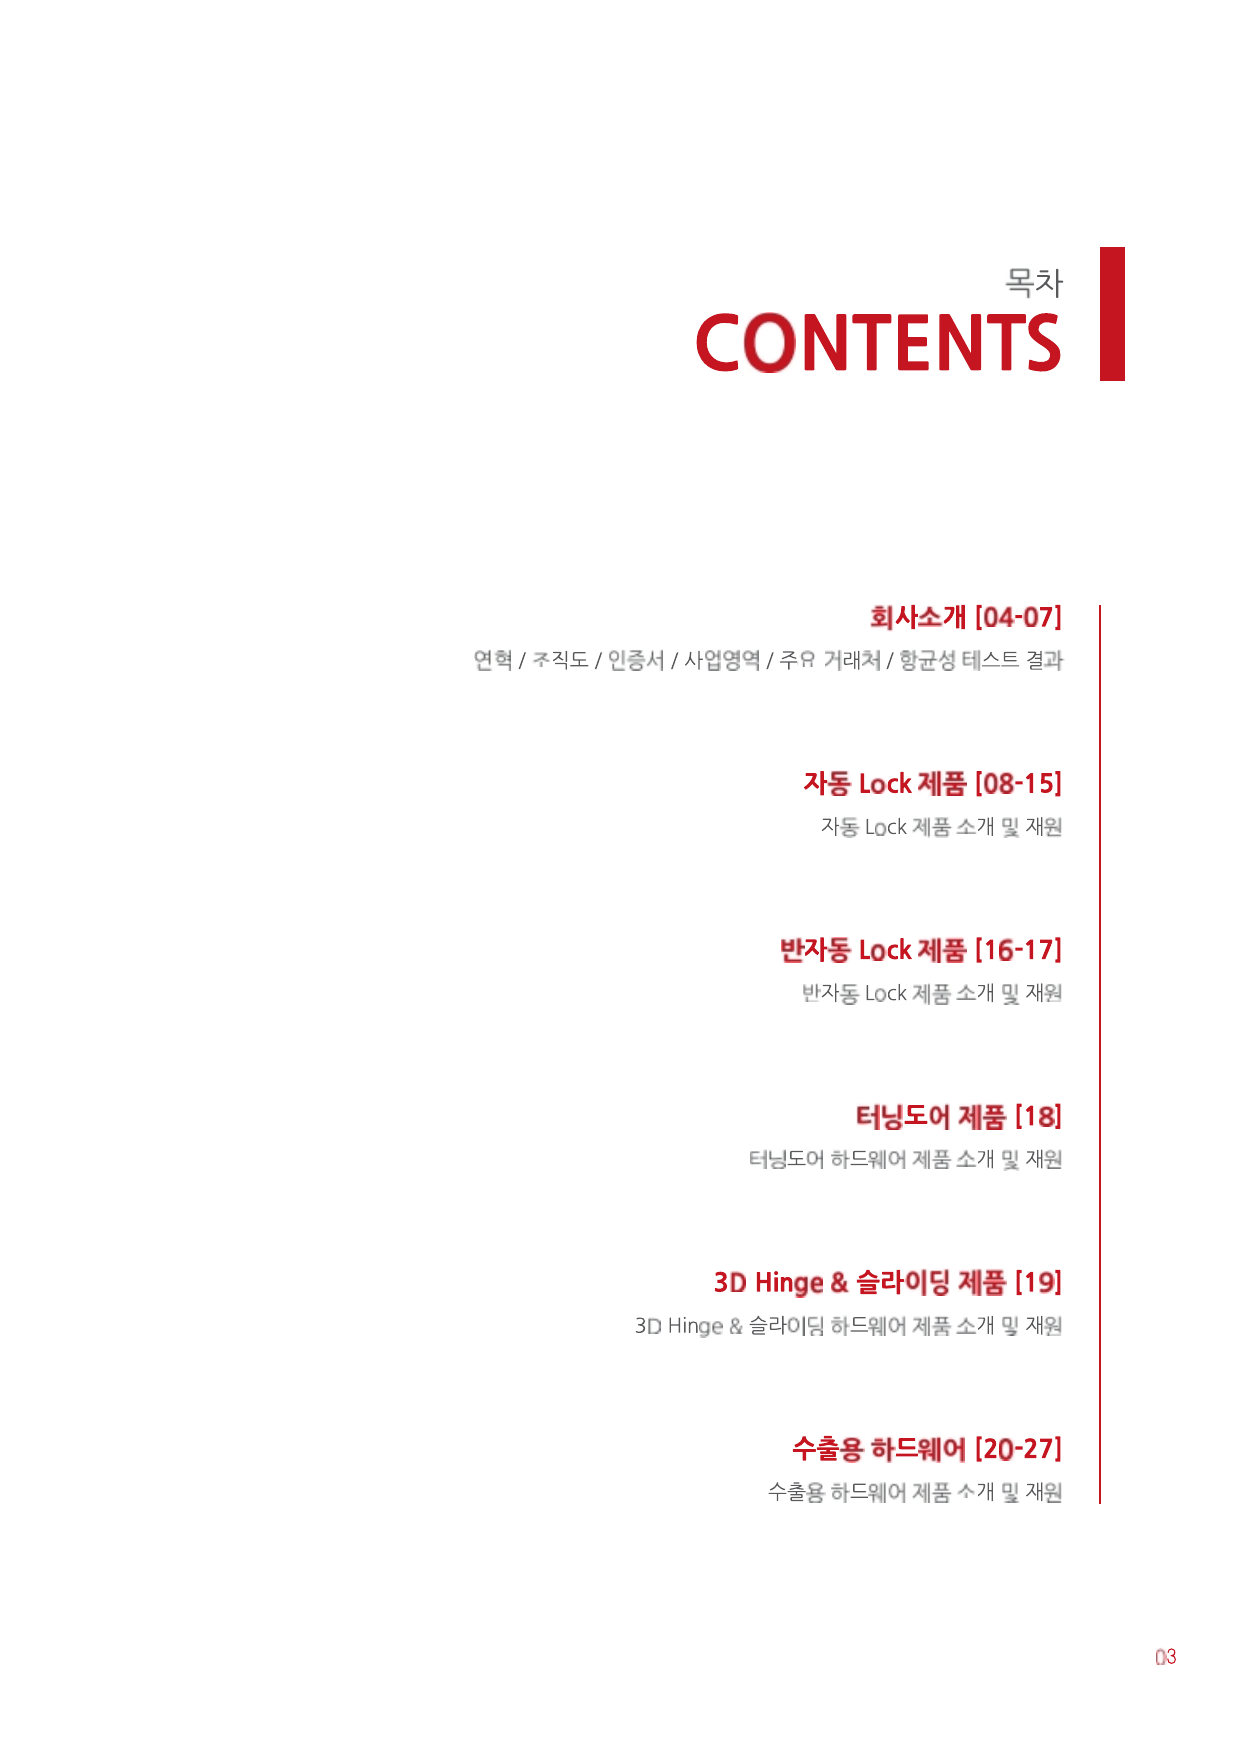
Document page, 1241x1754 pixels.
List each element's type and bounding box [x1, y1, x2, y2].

text_box [985, 649, 1001, 663]
text_box [909, 602, 917, 632]
text_box [772, 1269, 781, 1278]
picture [868, 1481, 907, 1503]
text_box [898, 936, 913, 962]
text_box [889, 986, 897, 1003]
picture [728, 1316, 744, 1334]
text_box [985, 981, 996, 1005]
picture [962, 649, 982, 672]
text_box [976, 1315, 988, 1330]
text_box [864, 983, 871, 1003]
text_box [1054, 1267, 1063, 1298]
picture [743, 312, 796, 374]
text_box [977, 982, 988, 998]
picture [918, 603, 944, 628]
text_box [843, 650, 856, 667]
picture [956, 1480, 978, 1499]
picture [1043, 816, 1063, 838]
picture [999, 1437, 1015, 1461]
text_box [1035, 1313, 1042, 1326]
text_box [681, 1314, 688, 1321]
picture [703, 649, 721, 672]
text_box [802, 312, 849, 373]
text_box [945, 604, 957, 625]
text_box [633, 1315, 645, 1336]
text_box [854, 1277, 880, 1285]
text_box [974, 602, 984, 633]
picture [830, 1147, 851, 1169]
text_box [880, 1269, 898, 1291]
picture [855, 1101, 880, 1130]
text_box [894, 1267, 902, 1284]
text_box [999, 663, 1022, 669]
text_box [1035, 981, 1044, 993]
picture [1001, 983, 1022, 1005]
text_box [985, 815, 996, 839]
picture [928, 1101, 951, 1130]
text_box [568, 650, 591, 669]
text_box [982, 1436, 996, 1461]
text_box [1026, 311, 1063, 374]
text_box [779, 649, 796, 659]
text_box [889, 942, 899, 962]
picture [826, 937, 853, 963]
text_box [937, 312, 984, 373]
text_box [906, 1102, 925, 1126]
text_box [551, 649, 566, 663]
picture [1155, 1647, 1167, 1665]
text_box [852, 648, 861, 672]
text_box [785, 1488, 800, 1504]
text_box [818, 769, 825, 784]
picture [830, 1481, 851, 1503]
text_box [557, 660, 570, 672]
picture [793, 1274, 824, 1299]
text_box [1040, 604, 1055, 629]
picture [912, 983, 953, 1005]
text_box [985, 663, 1000, 669]
picture [1001, 1147, 1022, 1171]
text_box [778, 1274, 791, 1294]
text_box [858, 771, 867, 795]
text_box [1167, 1646, 1178, 1666]
text_box [858, 937, 867, 962]
text_box [563, 648, 570, 662]
text_box [1023, 1103, 1036, 1128]
text_box [985, 1147, 995, 1171]
text_box [814, 1445, 834, 1463]
text_box [1025, 1481, 1038, 1499]
text_box [974, 935, 984, 965]
picture [983, 770, 1015, 794]
text_box [790, 1446, 818, 1463]
picture [999, 937, 1015, 961]
picture [874, 820, 888, 836]
picture [699, 1320, 724, 1338]
picture [1043, 983, 1063, 1003]
text_box [1025, 816, 1038, 834]
text_box [748, 1321, 768, 1328]
picture [1043, 1314, 1063, 1336]
picture [958, 1268, 1007, 1297]
text_box [1023, 937, 1036, 962]
text_box [1038, 771, 1055, 796]
text_box [899, 604, 912, 626]
text_box [974, 769, 983, 799]
picture [983, 605, 1015, 628]
text_box [1054, 1101, 1063, 1131]
text_box [1098, 245, 1127, 383]
picture [1001, 1314, 1022, 1336]
text_box [669, 650, 681, 672]
text_box [777, 659, 792, 672]
text_box [896, 312, 931, 373]
picture [870, 603, 894, 632]
text_box [516, 650, 528, 672]
picture [830, 1314, 851, 1336]
text_box [754, 1269, 772, 1294]
picture [956, 1149, 978, 1167]
text_box [821, 1433, 834, 1437]
text_box [1035, 1480, 1042, 1492]
text_box [696, 648, 702, 662]
text_box [854, 1161, 863, 1168]
picture [808, 1314, 824, 1336]
picture [728, 1270, 746, 1292]
picture [868, 1147, 907, 1169]
text_box [1023, 1269, 1036, 1294]
picture [839, 816, 861, 838]
text_box [1023, 771, 1036, 795]
text_box [896, 815, 907, 837]
picture [608, 649, 663, 672]
picture [839, 983, 861, 1005]
text_box [1001, 649, 1019, 663]
text_box [819, 816, 834, 834]
text_box [978, 1149, 988, 1164]
picture [1043, 1147, 1063, 1169]
picture [956, 816, 978, 834]
picture [1001, 816, 1022, 838]
text_box [767, 1315, 782, 1333]
text_box [1053, 1434, 1063, 1464]
text_box [1037, 1436, 1055, 1461]
text_box [858, 1285, 879, 1297]
picture [1022, 605, 1040, 628]
text_box [898, 769, 913, 795]
picture [1043, 1481, 1063, 1503]
text_box [889, 776, 899, 796]
picture [1001, 1481, 1022, 1503]
text_box [864, 816, 871, 836]
text_box [818, 935, 825, 950]
picture [474, 649, 511, 672]
picture [912, 1481, 953, 1503]
text_box [802, 770, 821, 792]
text_box [1022, 1436, 1039, 1461]
picture [780, 935, 805, 963]
picture [801, 983, 822, 1003]
text_box [850, 312, 894, 373]
text_box [686, 1319, 698, 1335]
picture [912, 816, 953, 838]
text_box [1035, 1147, 1042, 1159]
picture [903, 1268, 951, 1297]
text_box [1025, 648, 1042, 664]
text_box [682, 649, 698, 668]
text_box [1037, 268, 1051, 273]
text_box [852, 1148, 866, 1161]
picture [768, 1147, 786, 1169]
picture [805, 1481, 826, 1503]
text_box [787, 1482, 802, 1488]
text_box [1025, 983, 1038, 1000]
text_box [764, 650, 776, 672]
text_box [854, 1328, 863, 1334]
text_box [1019, 945, 1025, 953]
picture [918, 770, 967, 797]
picture [1003, 268, 1034, 301]
picture [1039, 1103, 1055, 1128]
text_box [974, 1434, 984, 1464]
picture [839, 1435, 865, 1463]
text_box [667, 1315, 682, 1335]
picture [741, 649, 759, 672]
text_box [854, 1494, 863, 1501]
picture [912, 1314, 953, 1336]
text_box [694, 311, 740, 374]
text_box [808, 937, 821, 957]
text_box [1053, 935, 1063, 965]
text_box [899, 1435, 915, 1451]
picture [797, 649, 819, 667]
picture [918, 935, 967, 963]
picture [787, 1314, 805, 1336]
picture [958, 1101, 1007, 1130]
picture [956, 1316, 978, 1334]
text_box [985, 1313, 996, 1337]
picture [918, 1435, 965, 1463]
picture [899, 649, 957, 672]
picture [956, 983, 978, 1001]
text_box [1037, 273, 1056, 293]
text_box [712, 1269, 726, 1295]
text_box [1037, 937, 1055, 962]
text_box [766, 1490, 788, 1504]
text_box [889, 820, 896, 837]
text_box [902, 1451, 913, 1459]
text_box [985, 312, 1029, 373]
picture [868, 1314, 907, 1336]
text_box [772, 1276, 779, 1294]
text_box [1035, 815, 1044, 827]
picture [826, 770, 853, 797]
text_box [833, 815, 838, 826]
text_box [1014, 1101, 1024, 1131]
text_box [1054, 266, 1066, 300]
text_box [1020, 779, 1025, 787]
text_box [1053, 602, 1063, 633]
text_box [979, 1481, 988, 1496]
text_box [983, 937, 995, 962]
text_box [1014, 1267, 1024, 1298]
text_box [856, 1267, 880, 1277]
picture [881, 1101, 903, 1130]
picture [870, 943, 888, 961]
text_box [953, 602, 967, 632]
picture [830, 1270, 851, 1294]
text_box [1025, 1315, 1038, 1332]
text_box [1028, 661, 1038, 672]
picture [530, 651, 553, 667]
picture [874, 987, 888, 1003]
text_box [852, 1481, 866, 1494]
picture [805, 1147, 824, 1169]
picture [862, 649, 880, 672]
text_box [1025, 1149, 1038, 1166]
text_box [884, 650, 896, 672]
text_box [1053, 769, 1063, 799]
text_box [749, 1313, 768, 1321]
text_box [789, 1148, 803, 1168]
text_box [767, 1480, 787, 1490]
picture [647, 1316, 661, 1334]
picture [749, 1147, 767, 1169]
text_box [792, 1434, 816, 1447]
text_box [978, 816, 988, 831]
picture [1043, 649, 1065, 672]
picture [870, 1435, 897, 1463]
picture [722, 649, 740, 672]
text_box [852, 1315, 865, 1328]
text_box [592, 650, 605, 672]
picture [870, 776, 888, 794]
text_box [896, 981, 907, 1003]
text_box [816, 1437, 835, 1445]
picture [1039, 1270, 1055, 1294]
text_box [985, 1480, 995, 1504]
picture [824, 649, 842, 672]
text_box [750, 1328, 767, 1337]
text_box [681, 1321, 687, 1335]
text_box [1019, 1444, 1025, 1452]
picture [912, 1147, 953, 1169]
text_box [822, 982, 834, 999]
